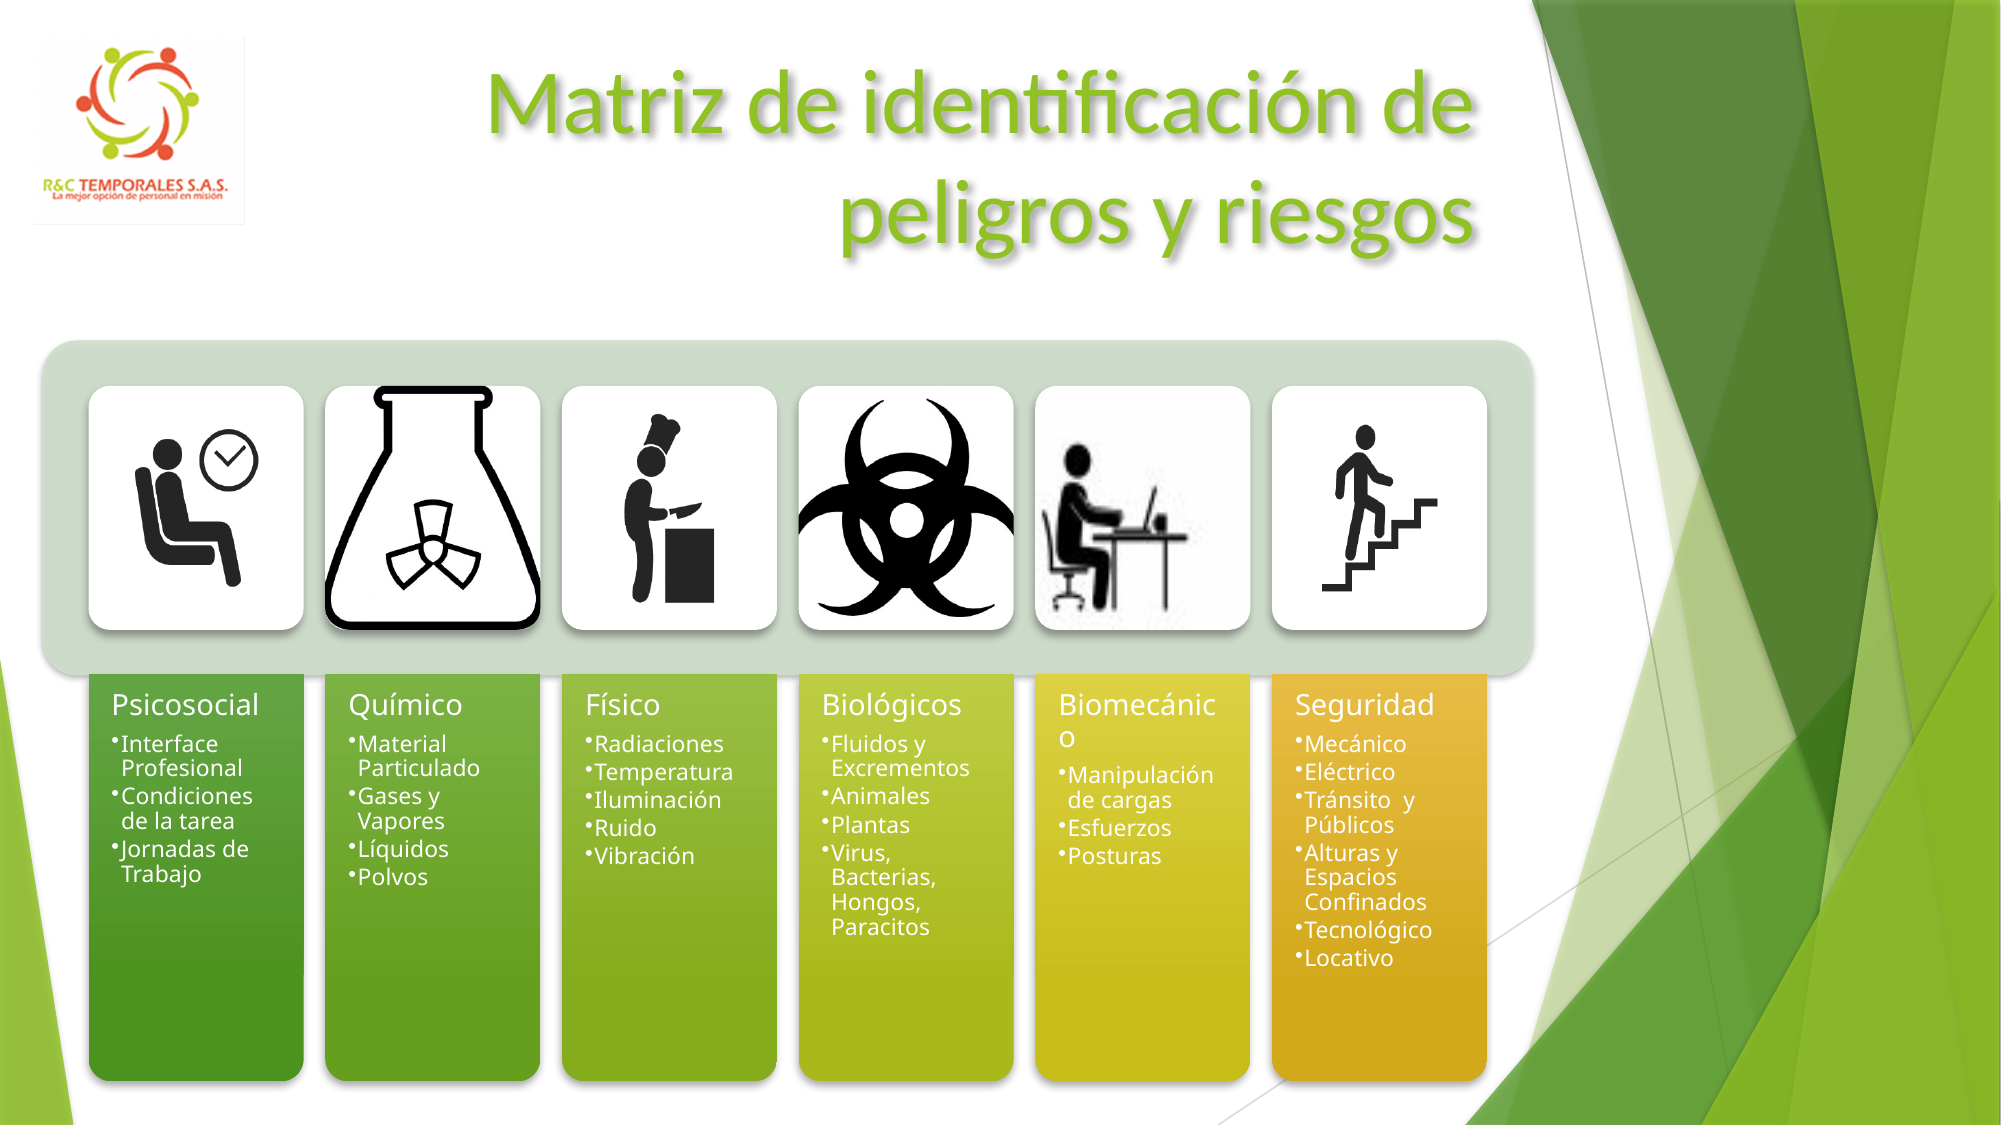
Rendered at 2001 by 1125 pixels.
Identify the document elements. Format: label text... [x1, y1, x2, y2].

text_box Matriz de identificación de peligros y riesgos [244, 34, 1492, 171]
picture [34, 35, 246, 226]
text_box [43, 340, 1533, 1082]
